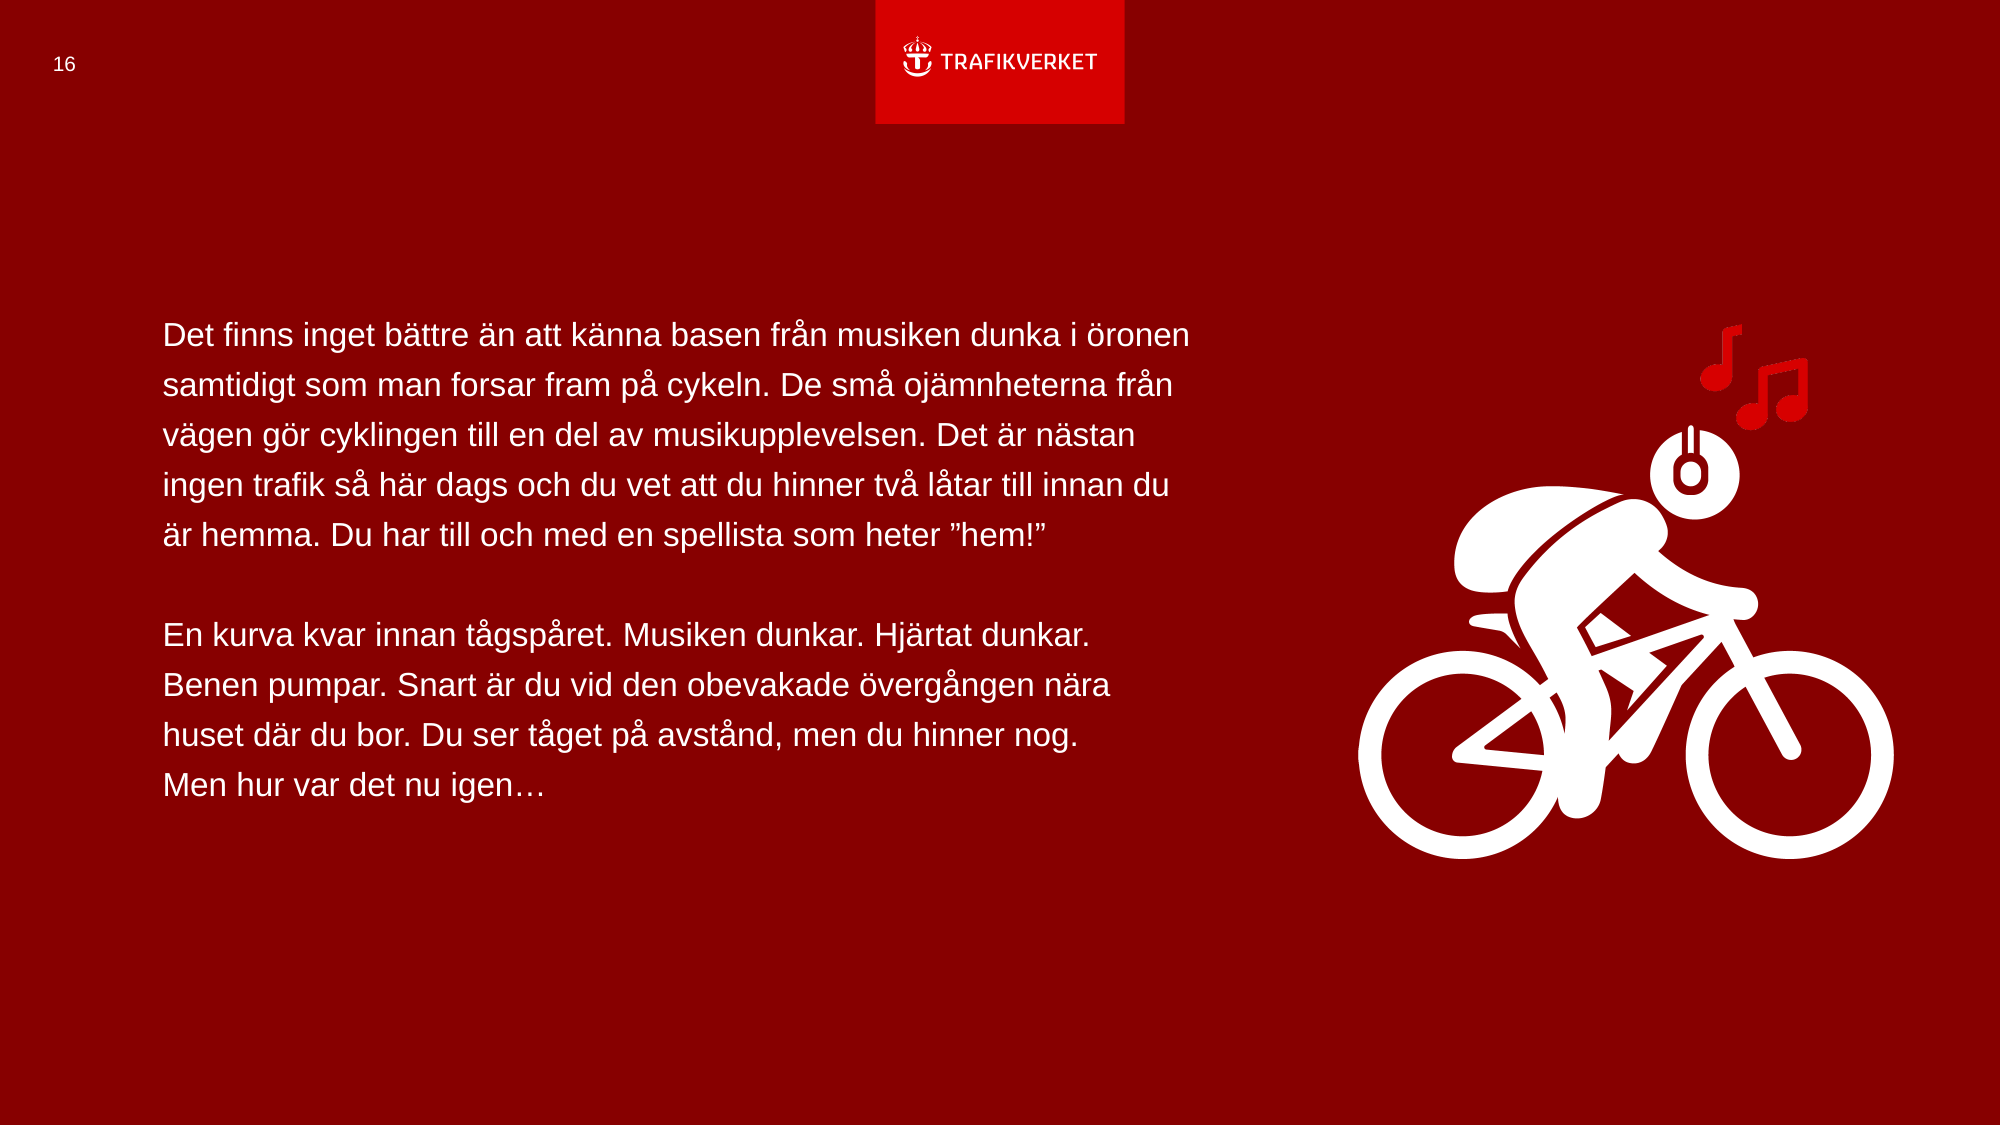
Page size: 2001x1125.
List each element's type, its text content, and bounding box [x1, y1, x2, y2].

picture [875, 0, 1125, 124]
slide_number 16 [0, 33, 129, 93]
picture [1358, 324, 1894, 859]
title Det finns inget bättre än att känna basen från musiken dunka i öronen samtidigt som man forsar fram på cykeln. De små ojämnheterna från vägen gör cyklingen till en del av musikupplevelsen. Det är nästan ingen trafik så här dags och du vet att du hinner två låtar till innan du är hemma. Du har till och med en spellista som heter ”hem!” En kurva kvar innan tågspåret. Musiken dunkar. Hjärtat dunkar. Benen pumpar. Snart är du vid den obevakade övergången nära huset där du bor. Du ser tåget på avstånd, men du hinner nog. Men hur var det nu igen… [147, 295, 1209, 1064]
